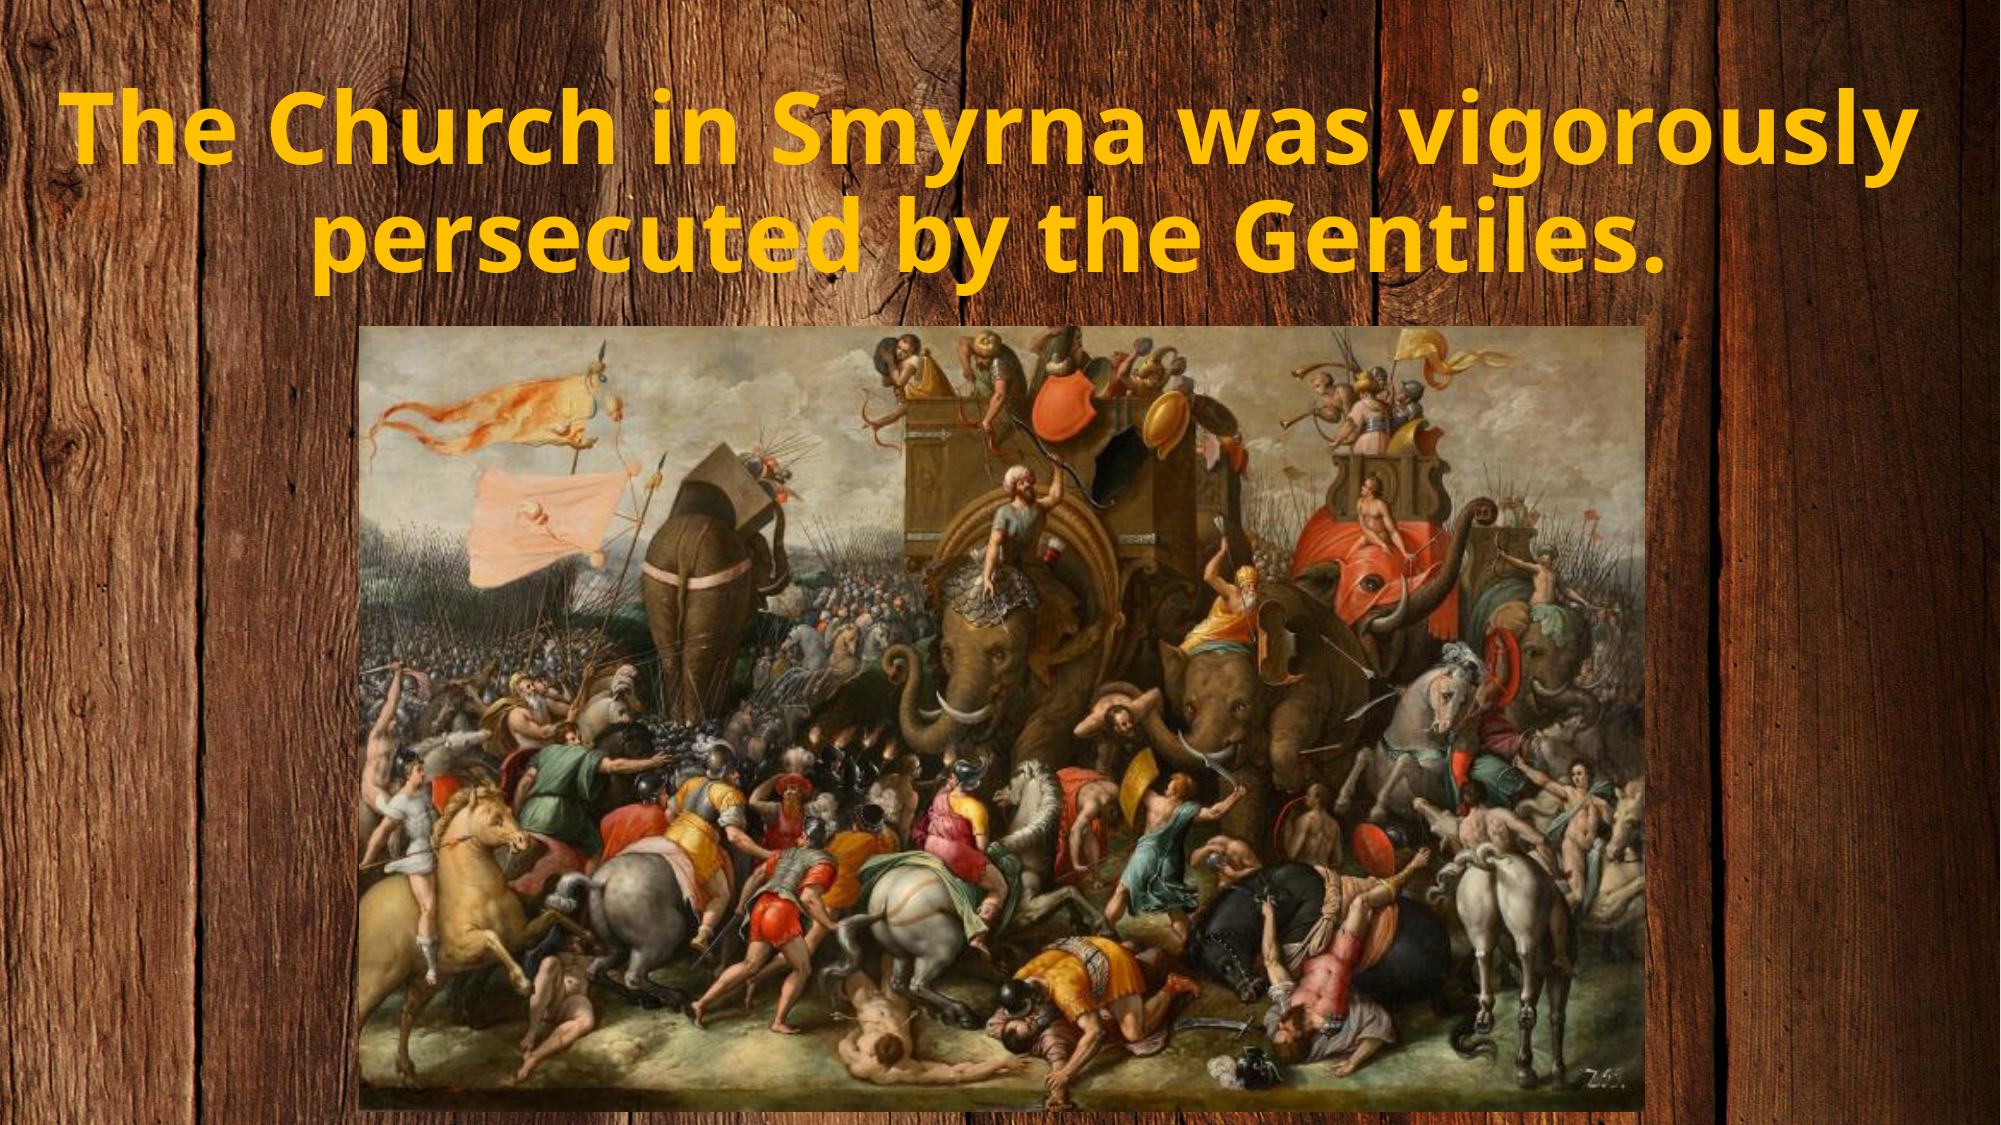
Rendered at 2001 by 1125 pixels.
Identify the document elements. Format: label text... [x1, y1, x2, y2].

title The Church in Smyrna was vigorously persecuted by the Gentiles. [41, 32, 1937, 341]
picture [0, 0, 2001, 1125]
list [359, 326, 1645, 1112]
